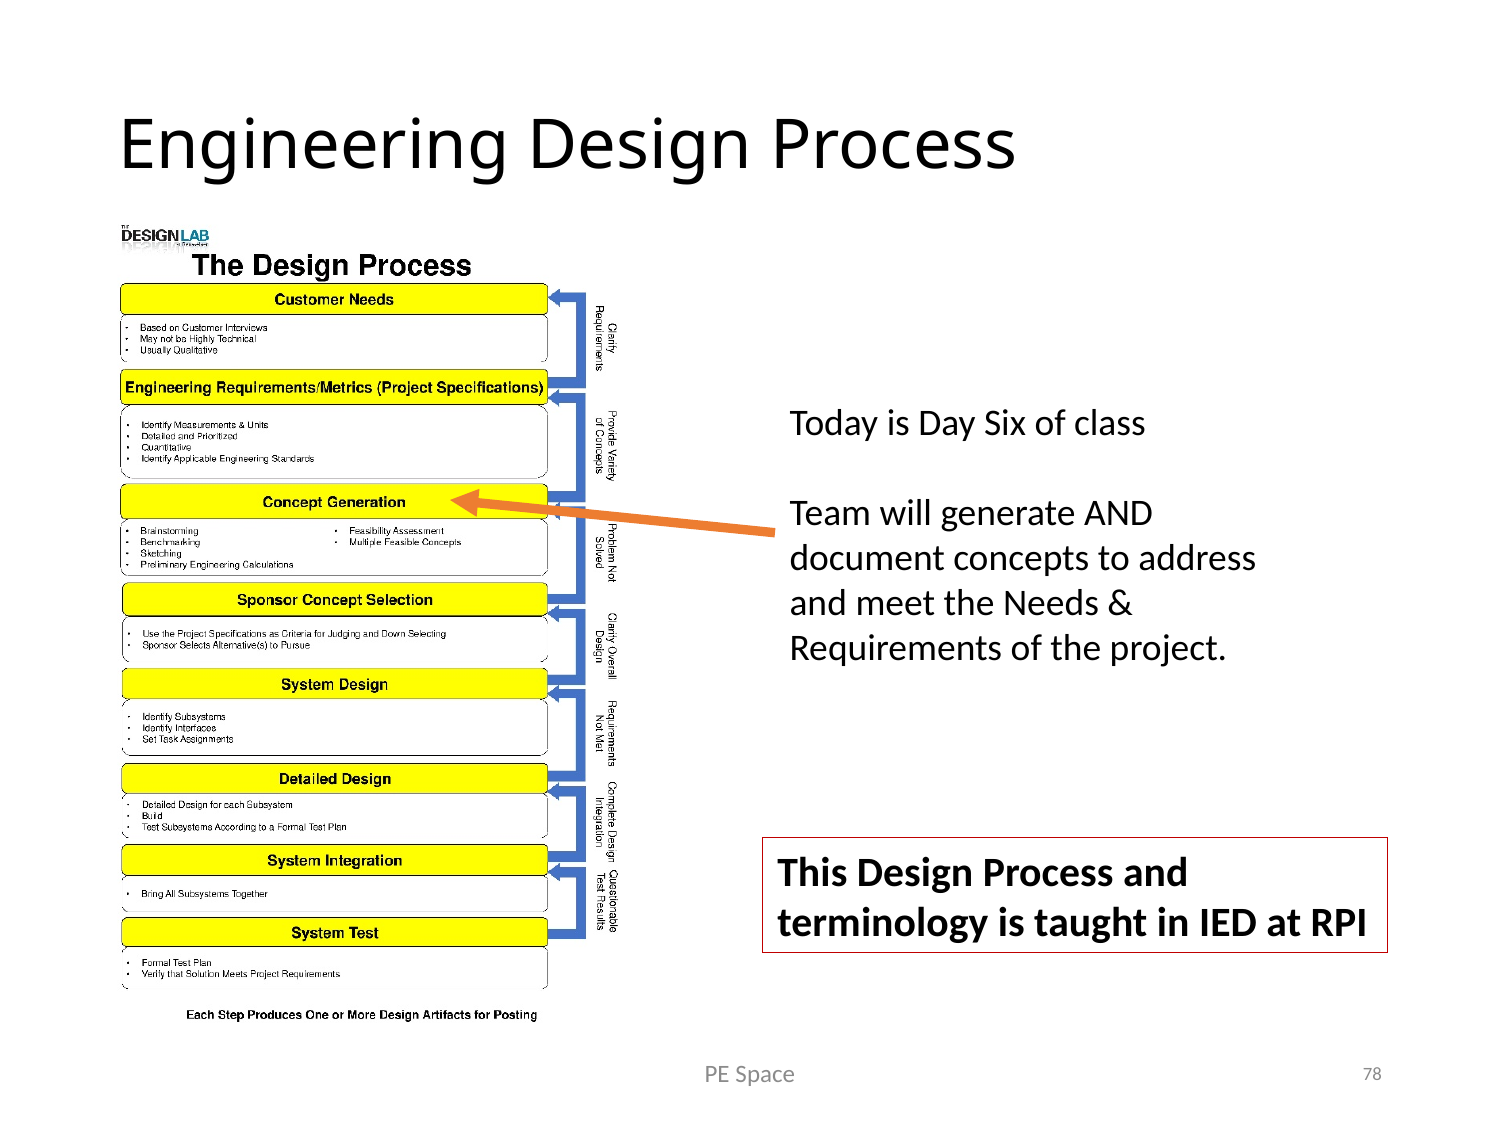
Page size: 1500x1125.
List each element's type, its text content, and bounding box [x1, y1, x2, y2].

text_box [449, 499, 775, 535]
text_box Today is Day Six of class Team will generate AND document concepts to address and meet the Needs & Requirements of the project. [774, 390, 1300, 676]
footer PE Space [496, 1042, 1004, 1103]
slide_number 78 [1059, 1042, 1397, 1103]
text_box This Design Process and terminology is taught in IED at RPI [762, 837, 1388, 953]
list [79, 186, 655, 1049]
title Engineering Design Process [103, 37, 1397, 255]
